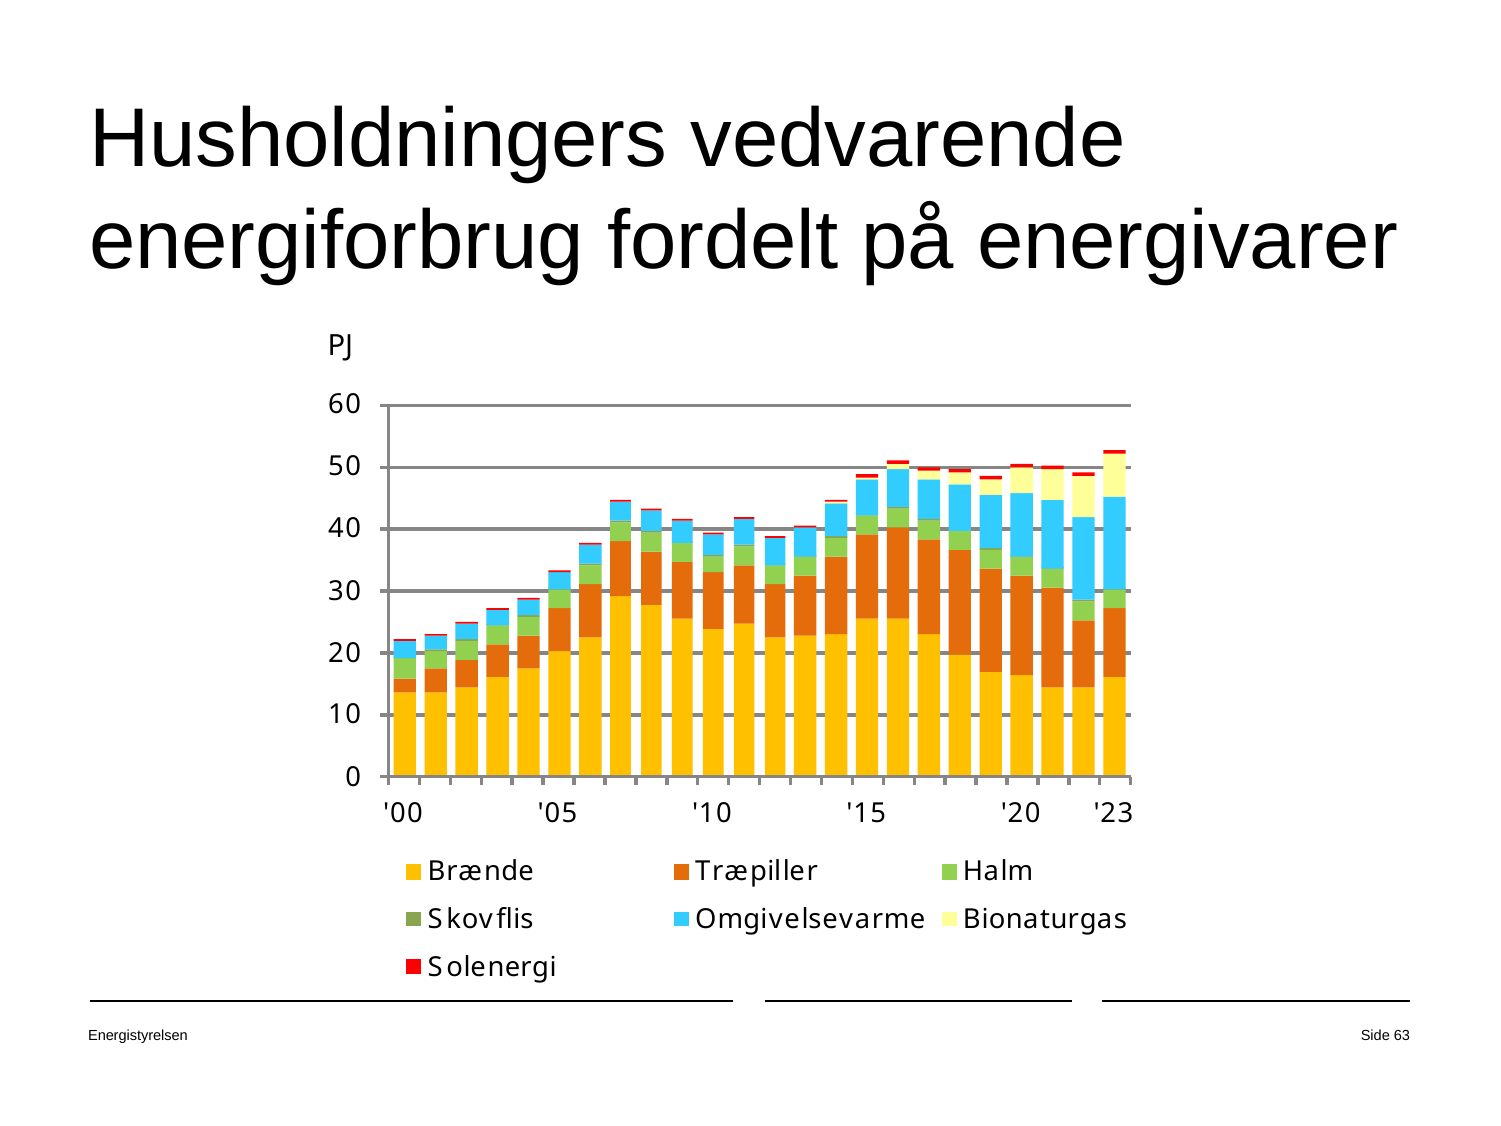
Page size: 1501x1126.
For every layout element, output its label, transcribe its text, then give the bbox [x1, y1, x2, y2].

footer Energistyrelsen [73, 1018, 549, 1078]
title Husholdningers vedvarende energiforbrug fordelt på energivarer [74, 80, 1425, 295]
slide_number Side 63 [1292, 1018, 1425, 1078]
text_box PJ [301, 318, 420, 369]
picture [299, 380, 1237, 991]
